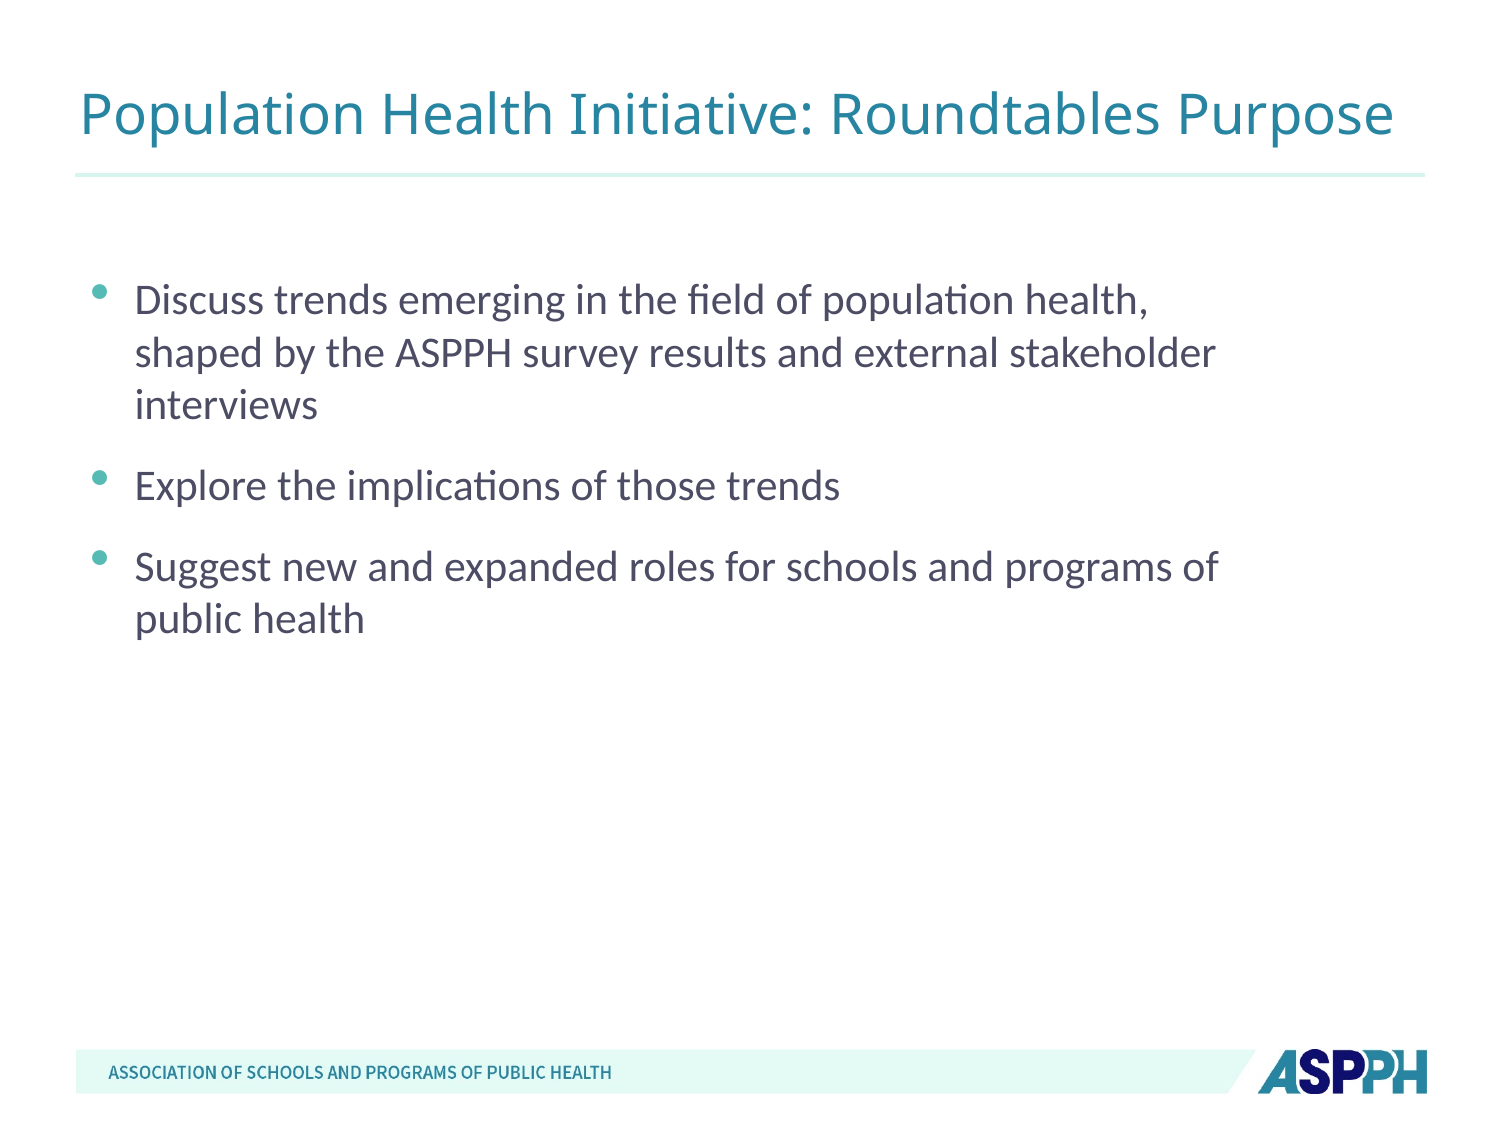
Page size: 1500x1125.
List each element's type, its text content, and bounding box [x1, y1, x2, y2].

list Discuss trends emerging in the field of population health, shaped by the ASPPH survey results and external stakeholder interviews Explore the implications of those trends Suggest new and expanded roles for schools and programs of public health [77, 263, 1282, 862]
picture [76, 1049, 1427, 1094]
title Population Health Initiative: Roundtables Purpose [64, 68, 1415, 157]
